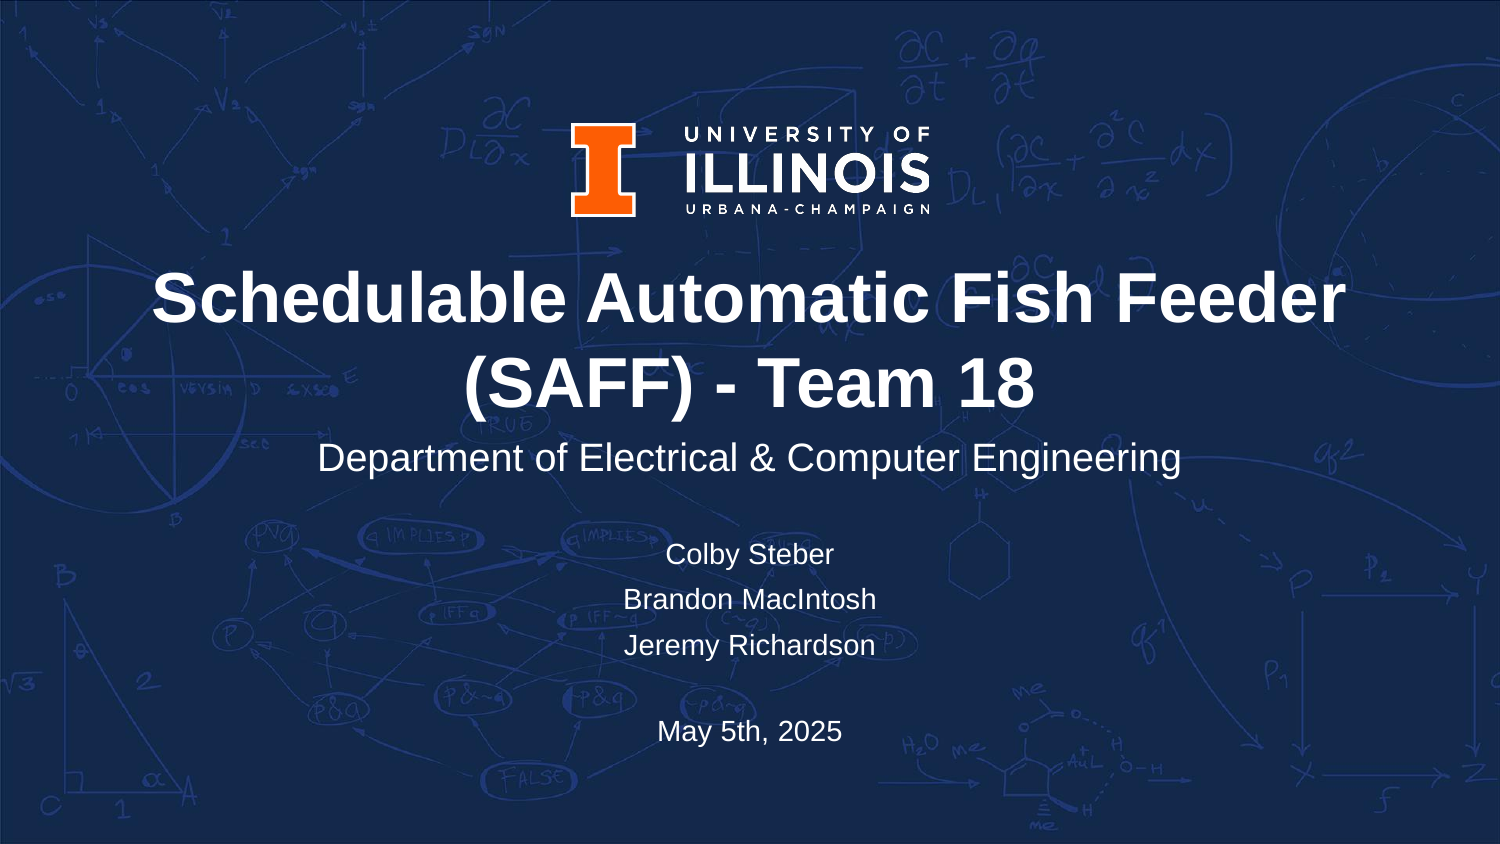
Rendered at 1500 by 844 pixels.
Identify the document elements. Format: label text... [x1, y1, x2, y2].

text_box Schedulable Automatic Fish Feeder (SAFF) - Team 18 Department of Electrical & Computer Engineering Colby Steber Brandon MacIntosh Jeremy Richardson [139, 246, 1361, 667]
picture [0, 0, 1500, 844]
text_box May 5th, 2025 [482, 706, 1018, 753]
